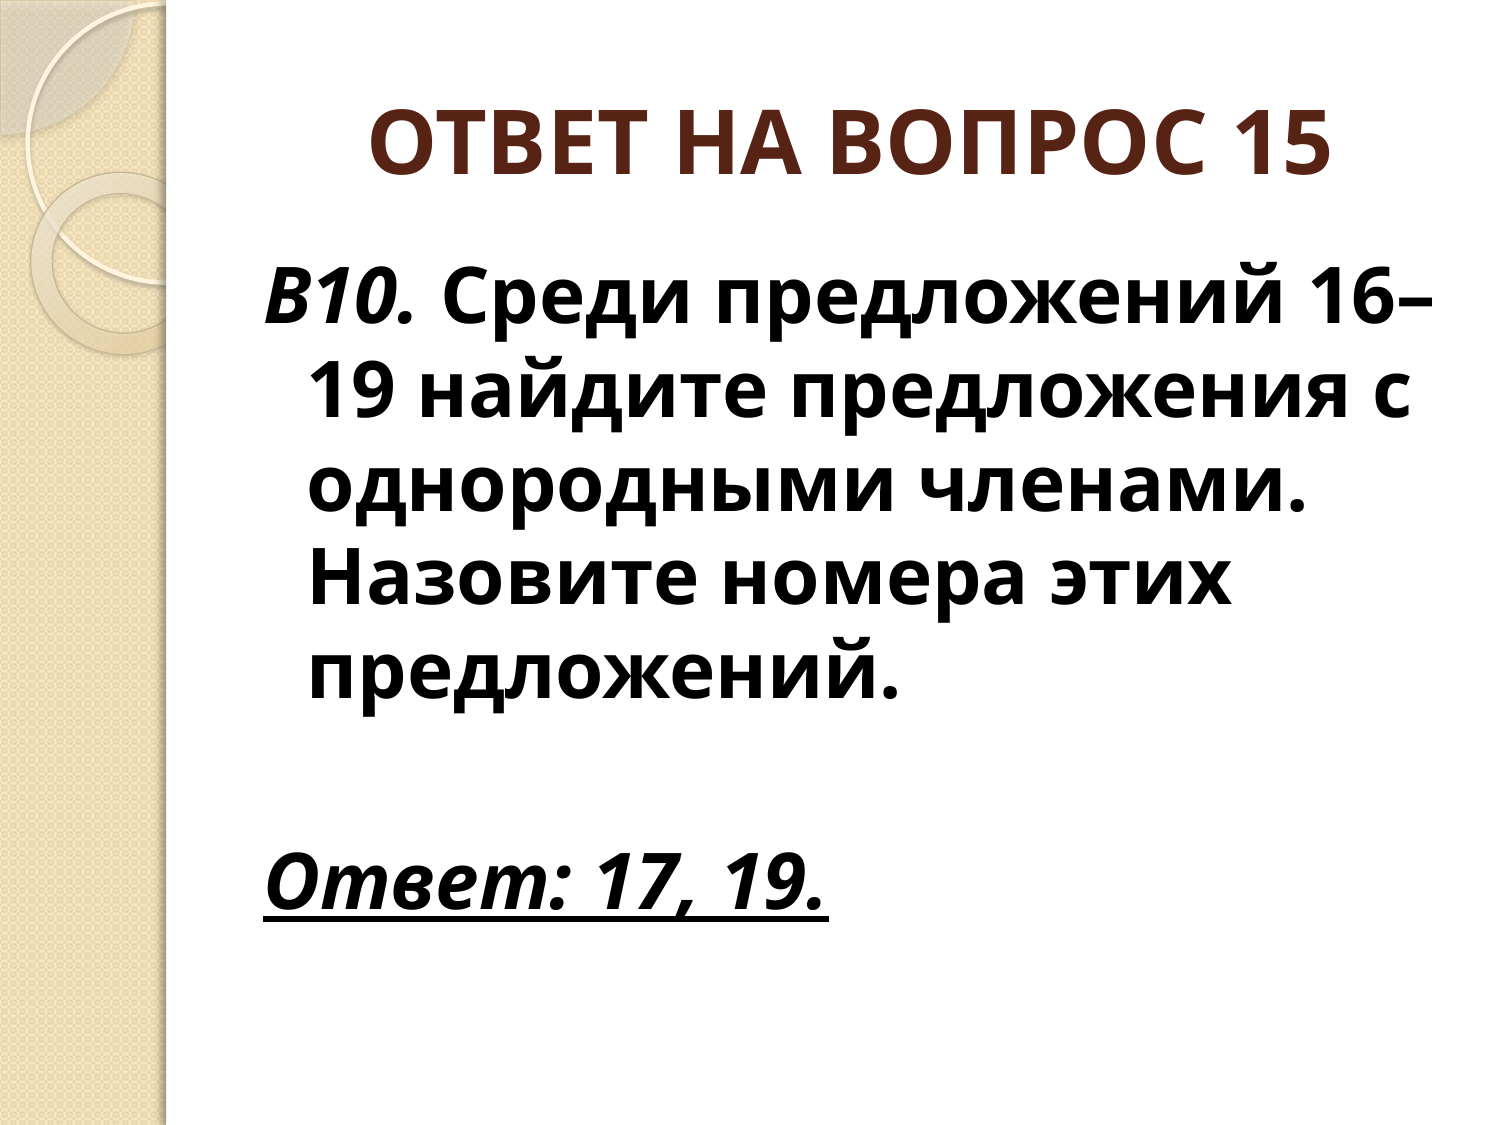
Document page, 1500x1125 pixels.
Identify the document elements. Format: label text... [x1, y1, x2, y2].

title ОТВЕТ НА ВОПРОС 15 [235, 45, 1466, 233]
list В10. Среди предложений 16–19 найдите предложения с однородными членами. Назовите номера этих предложений. Ответ: 17, 19. [235, 237, 1466, 1025]
